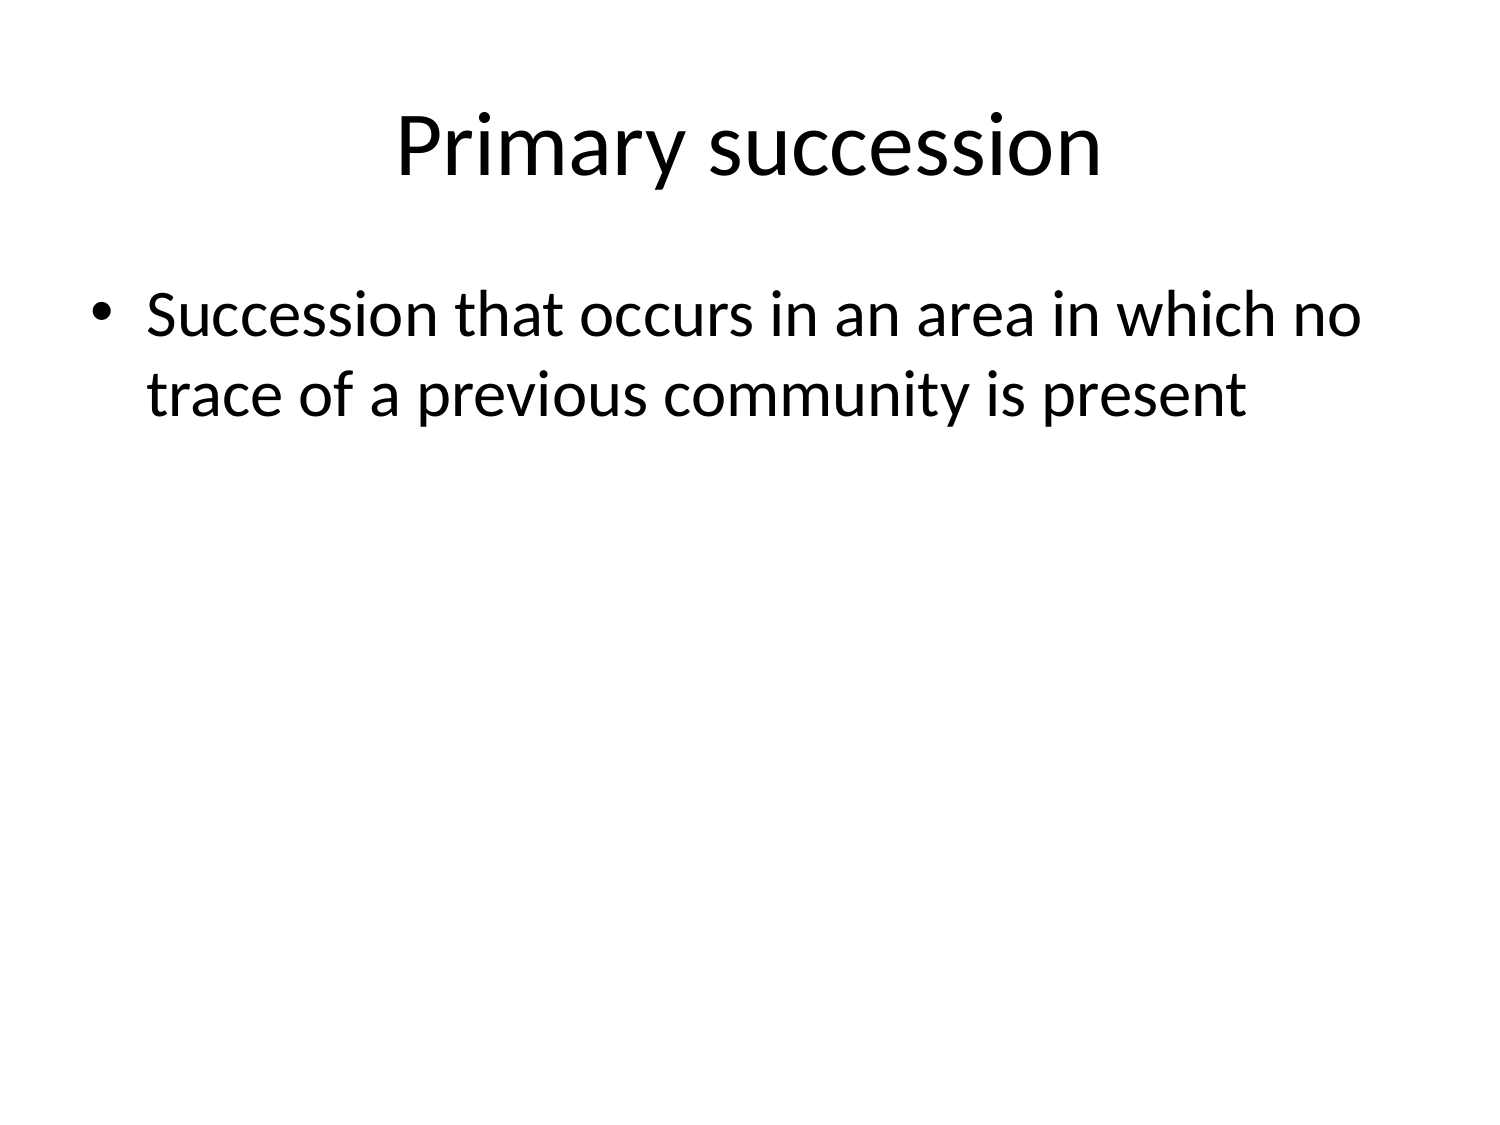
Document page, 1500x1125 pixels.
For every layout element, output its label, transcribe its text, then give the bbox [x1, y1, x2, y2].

title Primary succession [75, 45, 1425, 233]
list Succession that occurs in an area in which no trace of a previous community is present [75, 262, 1425, 1005]
